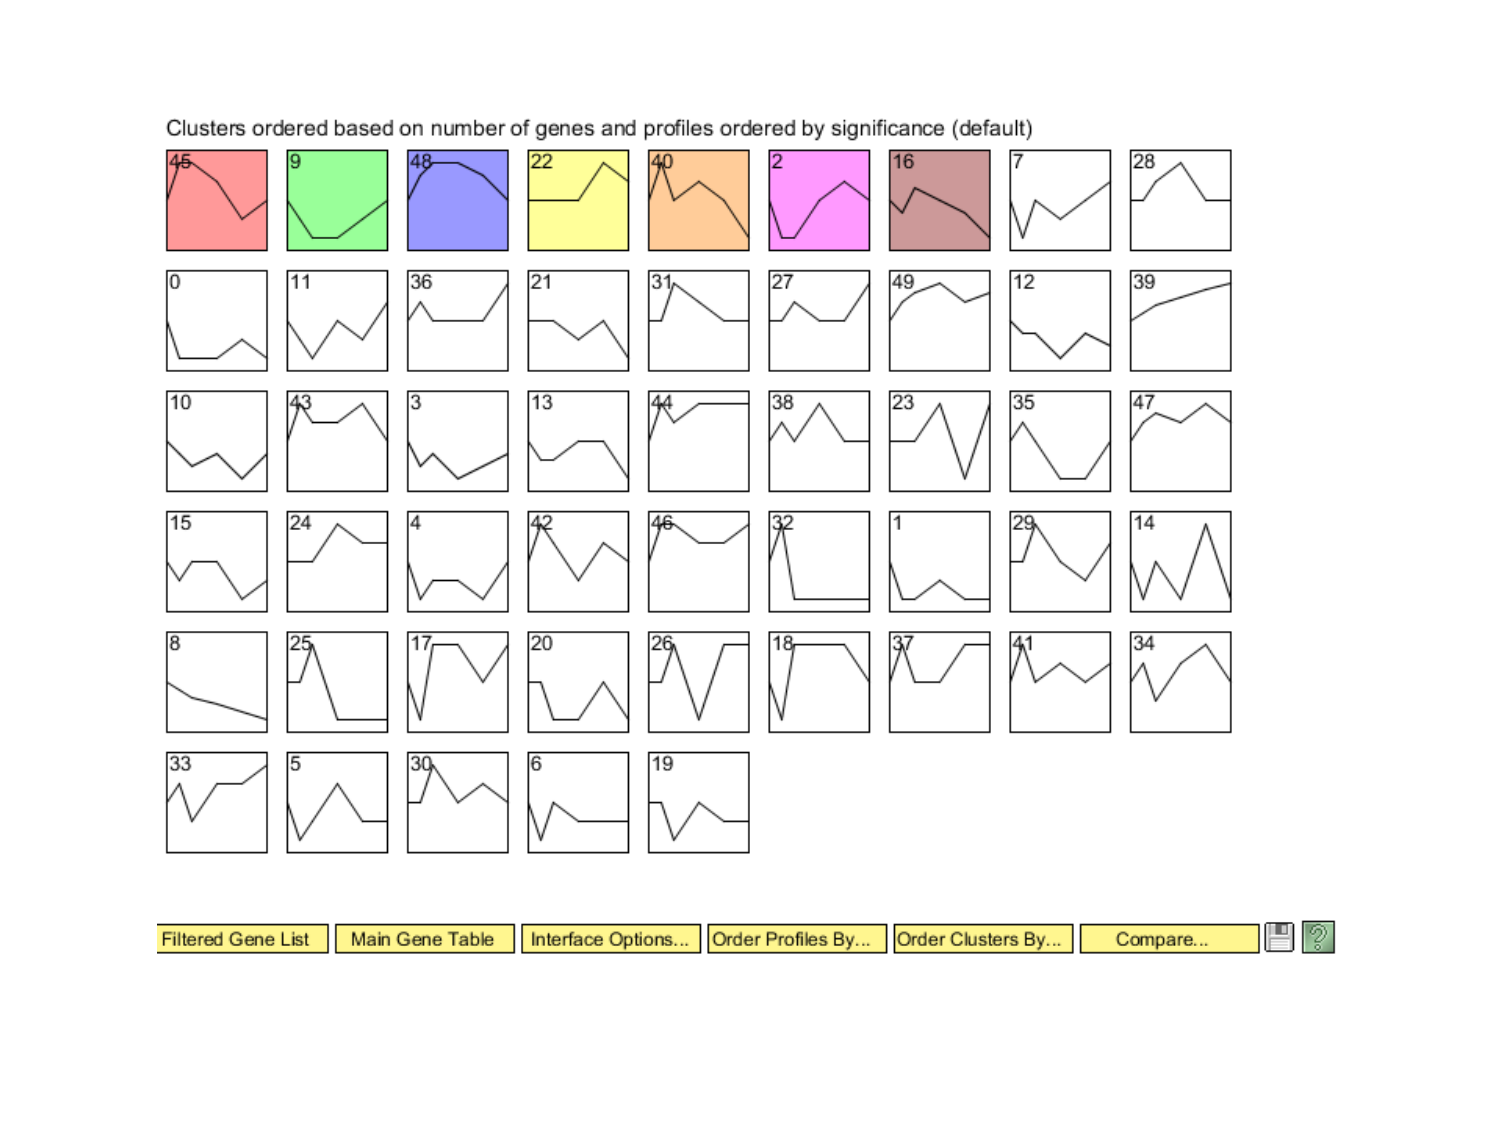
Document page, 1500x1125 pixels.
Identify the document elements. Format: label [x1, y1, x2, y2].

picture [157, 117, 1343, 1008]
